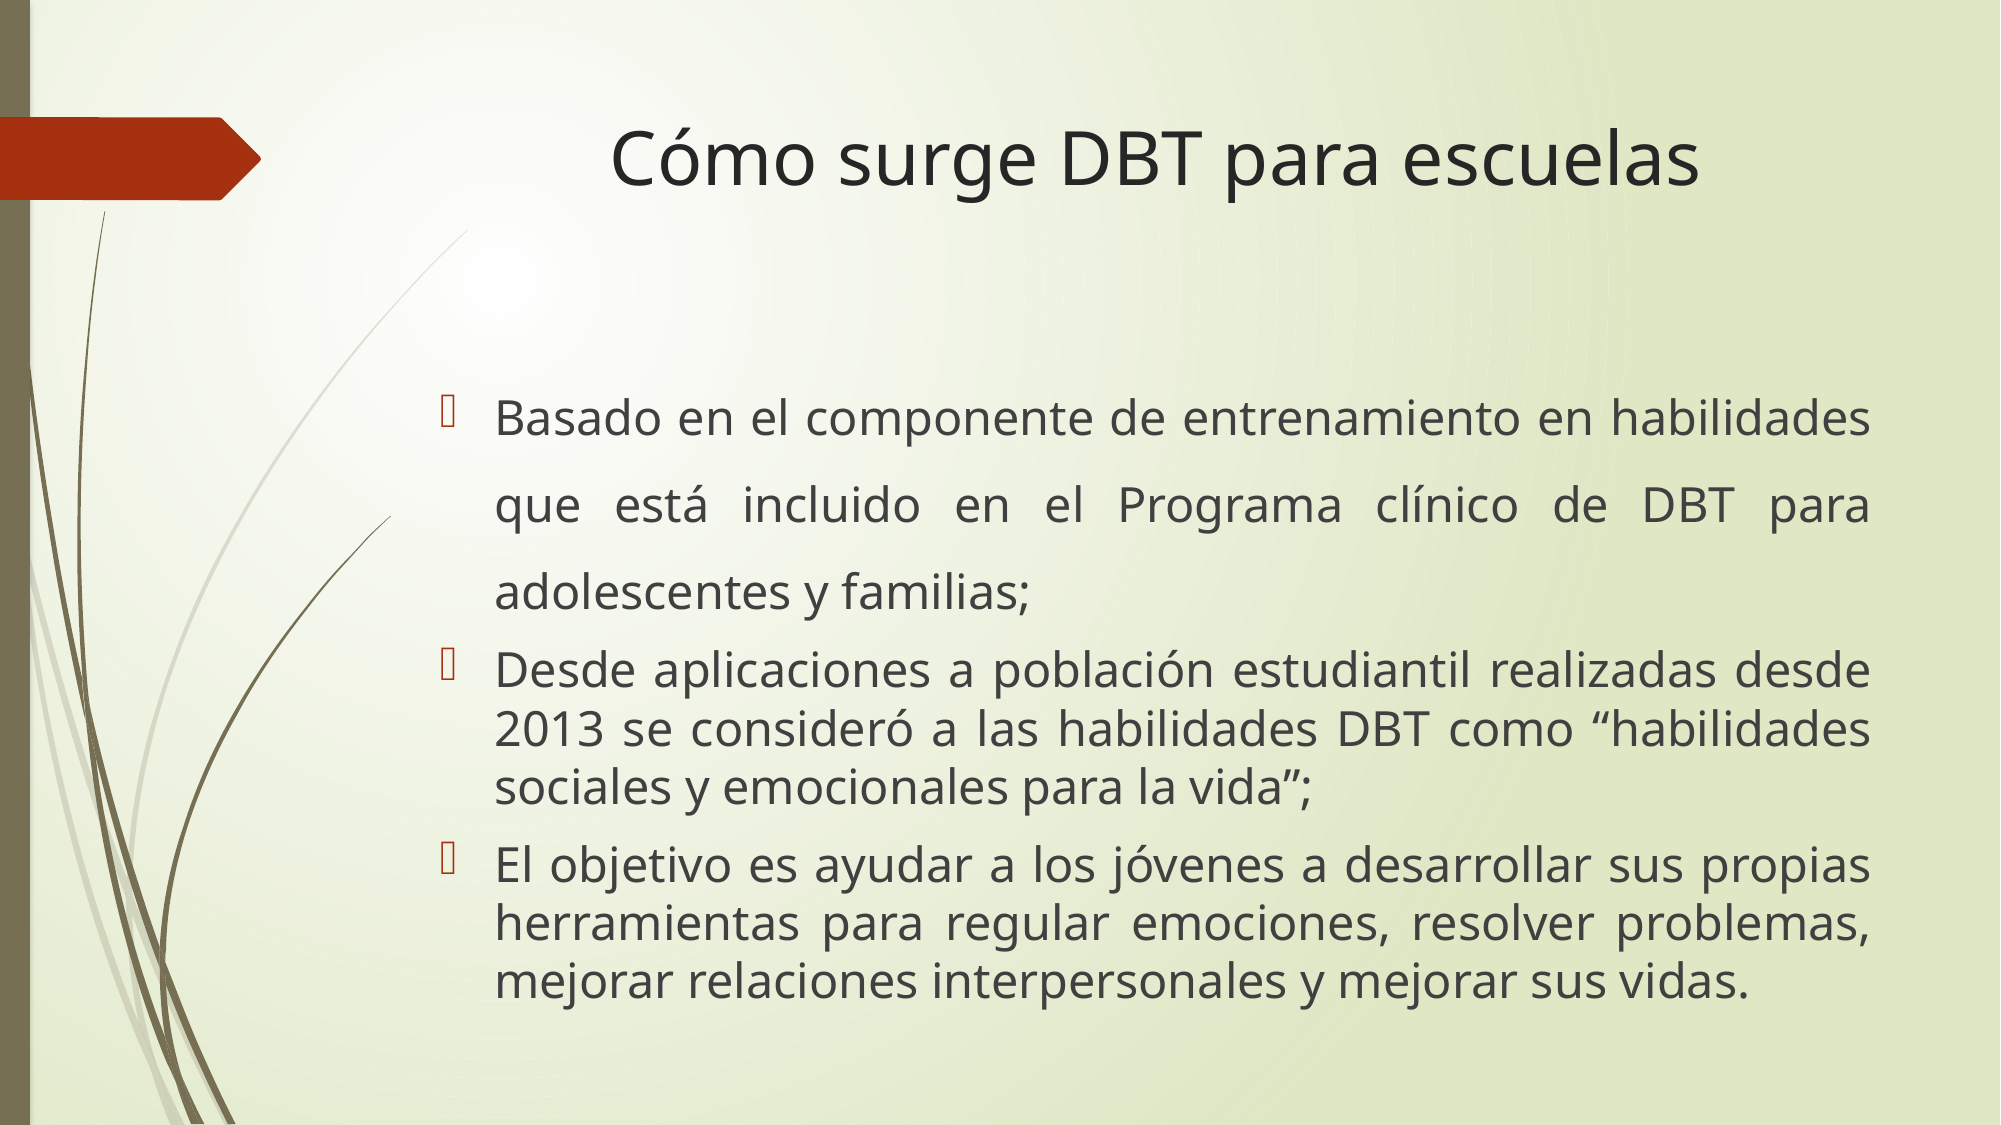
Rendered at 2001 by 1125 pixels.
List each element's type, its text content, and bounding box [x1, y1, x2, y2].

list Basado en el componente de entrenamiento en habilidades que está incluido en el Programa clínico de DBT para adolescentes y familias; Desde aplicaciones a población estudiantil realizadas desde 2013 se consideró a las habilidades DBT como “habilidades sociales y emocionales para la vida”; El objetivo es ayudar a los jóvenes a desarrollar sus propias herramientas para regular emociones, resolver problemas, mejorar relaciones interpersonales y mejorar sus vidas. [424, 350, 1888, 1062]
title Cómo surge DBT para escuelas [425, 102, 1888, 313]
